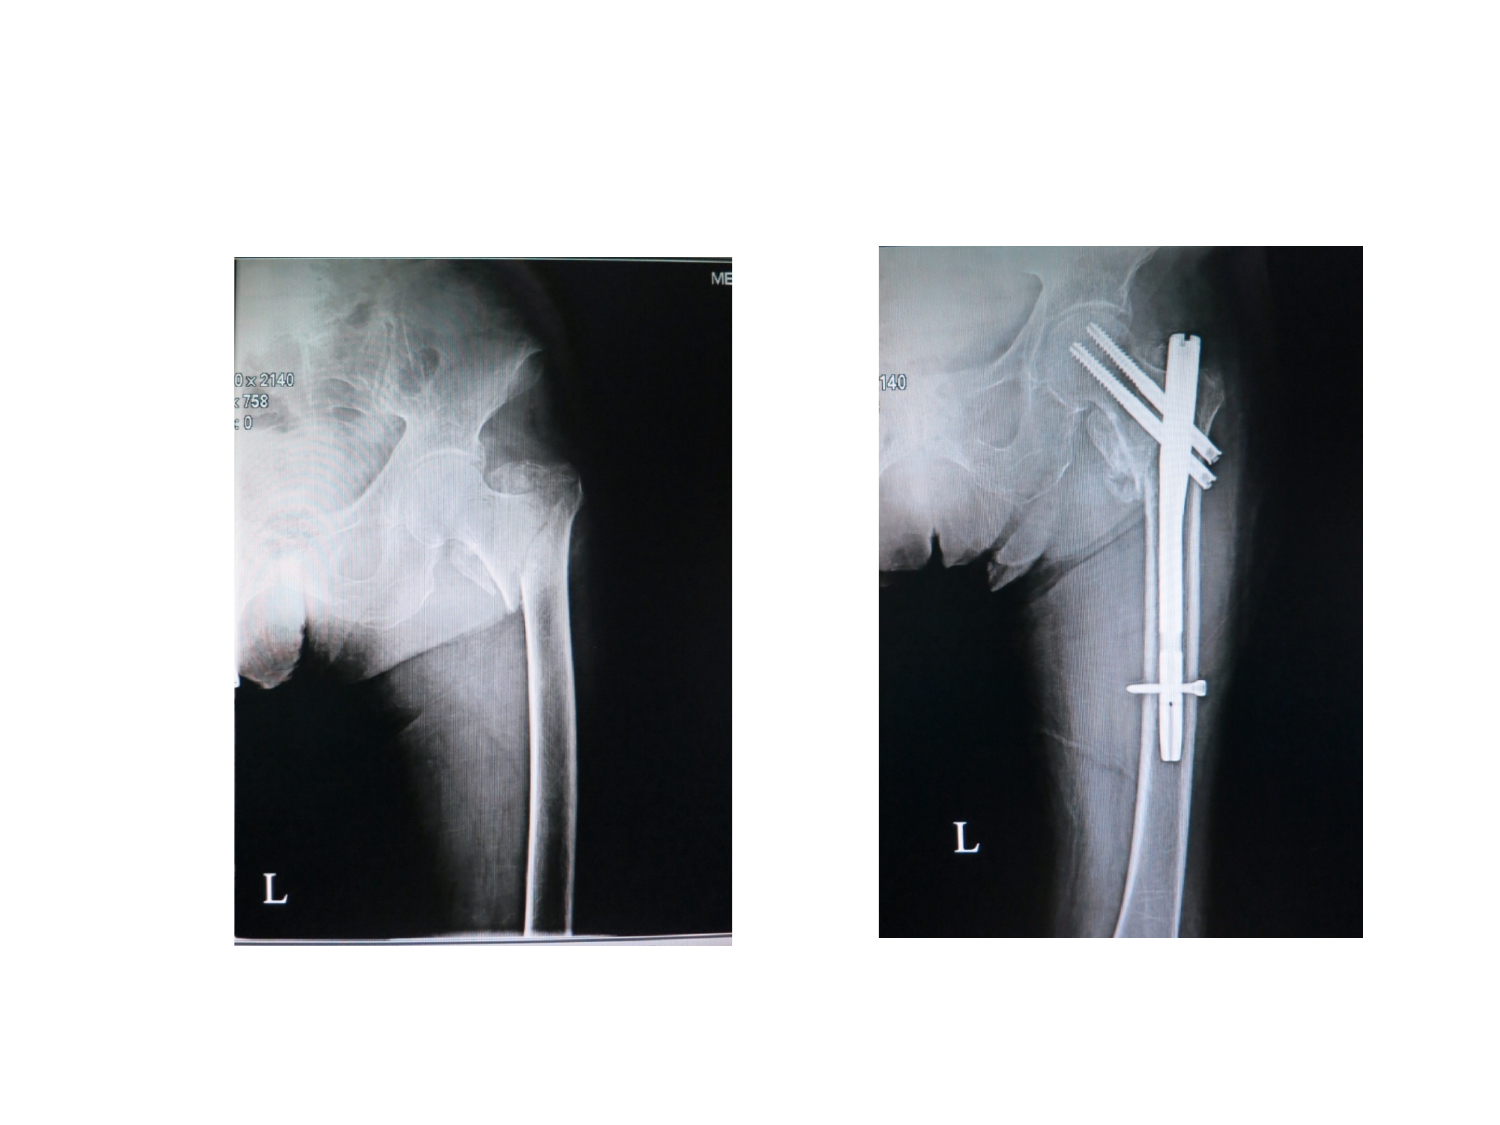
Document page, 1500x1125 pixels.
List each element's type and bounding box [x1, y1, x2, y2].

picture [234, 257, 733, 352]
picture [234, 851, 733, 946]
picture [878, 246, 1363, 349]
picture [878, 834, 1363, 938]
list [138, 352, 828, 851]
list [774, 349, 1467, 834]
